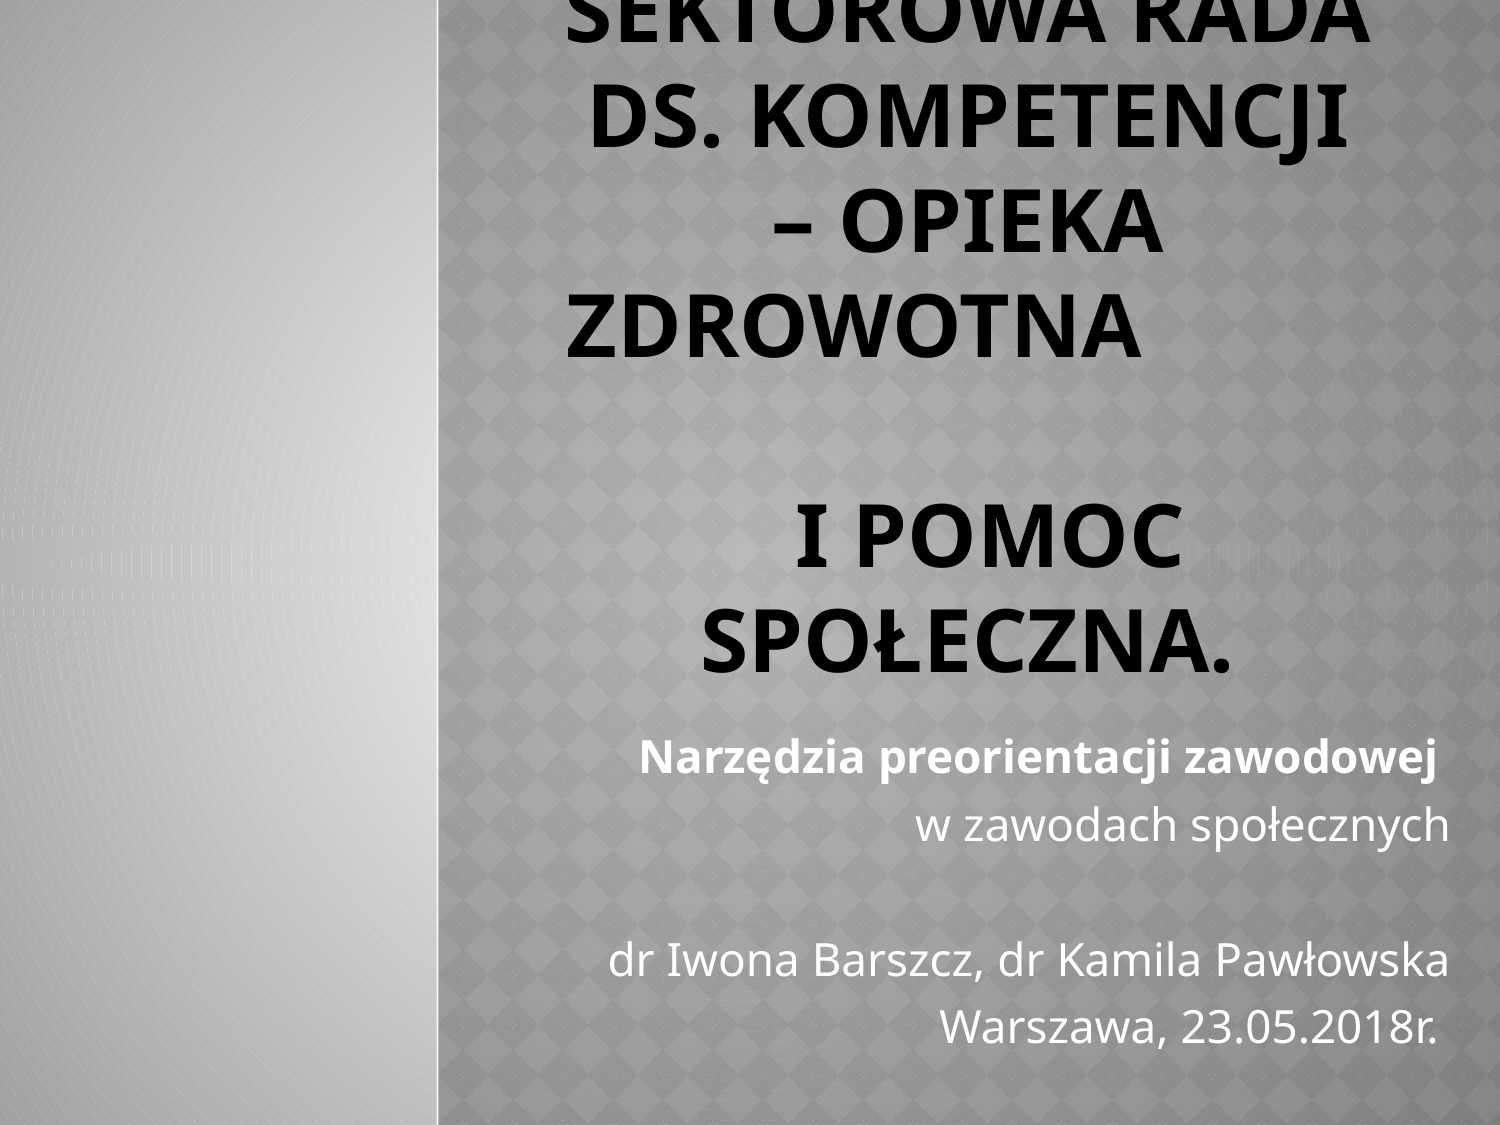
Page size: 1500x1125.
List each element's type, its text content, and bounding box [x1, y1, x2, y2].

title Sektorowa Rada ds. Kompetencji – Opieka zdrowotna i Pomoc społeczna. [549, 219, 1387, 691]
subtitle Narzędzia preorientacji zawodowej w zawodach społecznych dr Iwona Barszcz, dr Kamila Pawłowska Warszawa, 23.05.2018r. [135, 727, 1459, 1059]
